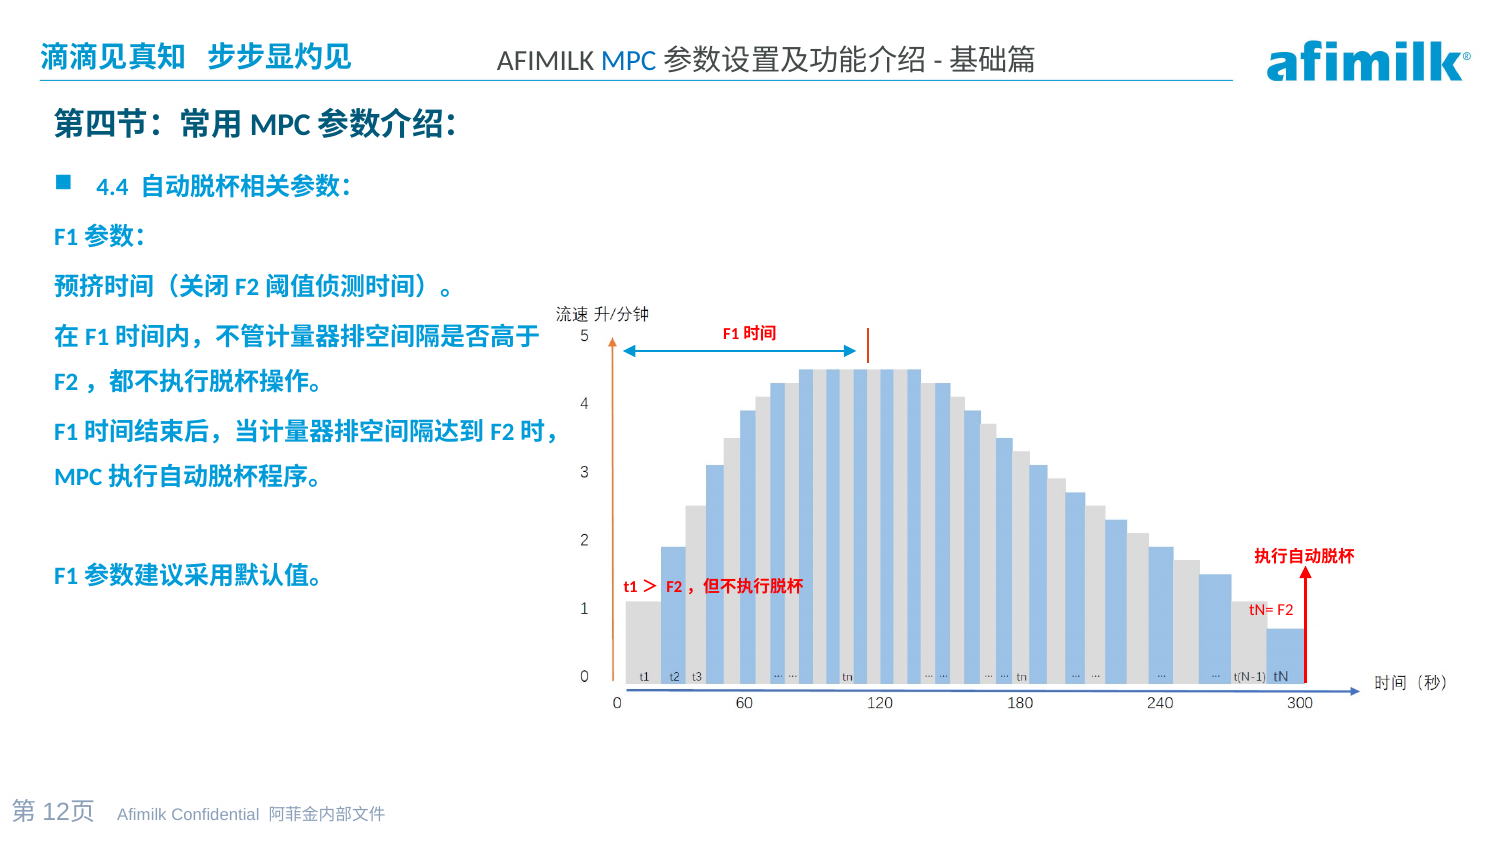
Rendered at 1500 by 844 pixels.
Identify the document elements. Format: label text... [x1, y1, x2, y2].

text_box 第四节：常用MPC参数介绍： [42, 79, 681, 148]
slide_number 第12页 Afimilk Confidential 阿菲金内部文件 [0, 788, 526, 833]
picture [0, 0, 1500, 844]
text_box 4.4 自动脱杯相关参数： F1参数： 预挤时间（关闭F2阈值侦测时间）。 在F1时间内，不管计量器排空间隔是否高于F2，都不执行脱杯操作。 F1时间结束后，当计量器排空间隔达到F2时，MPC执行自动脱杯程序。 F1参数建议采用默认值。 [42, 150, 586, 792]
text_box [622, 315, 869, 363]
